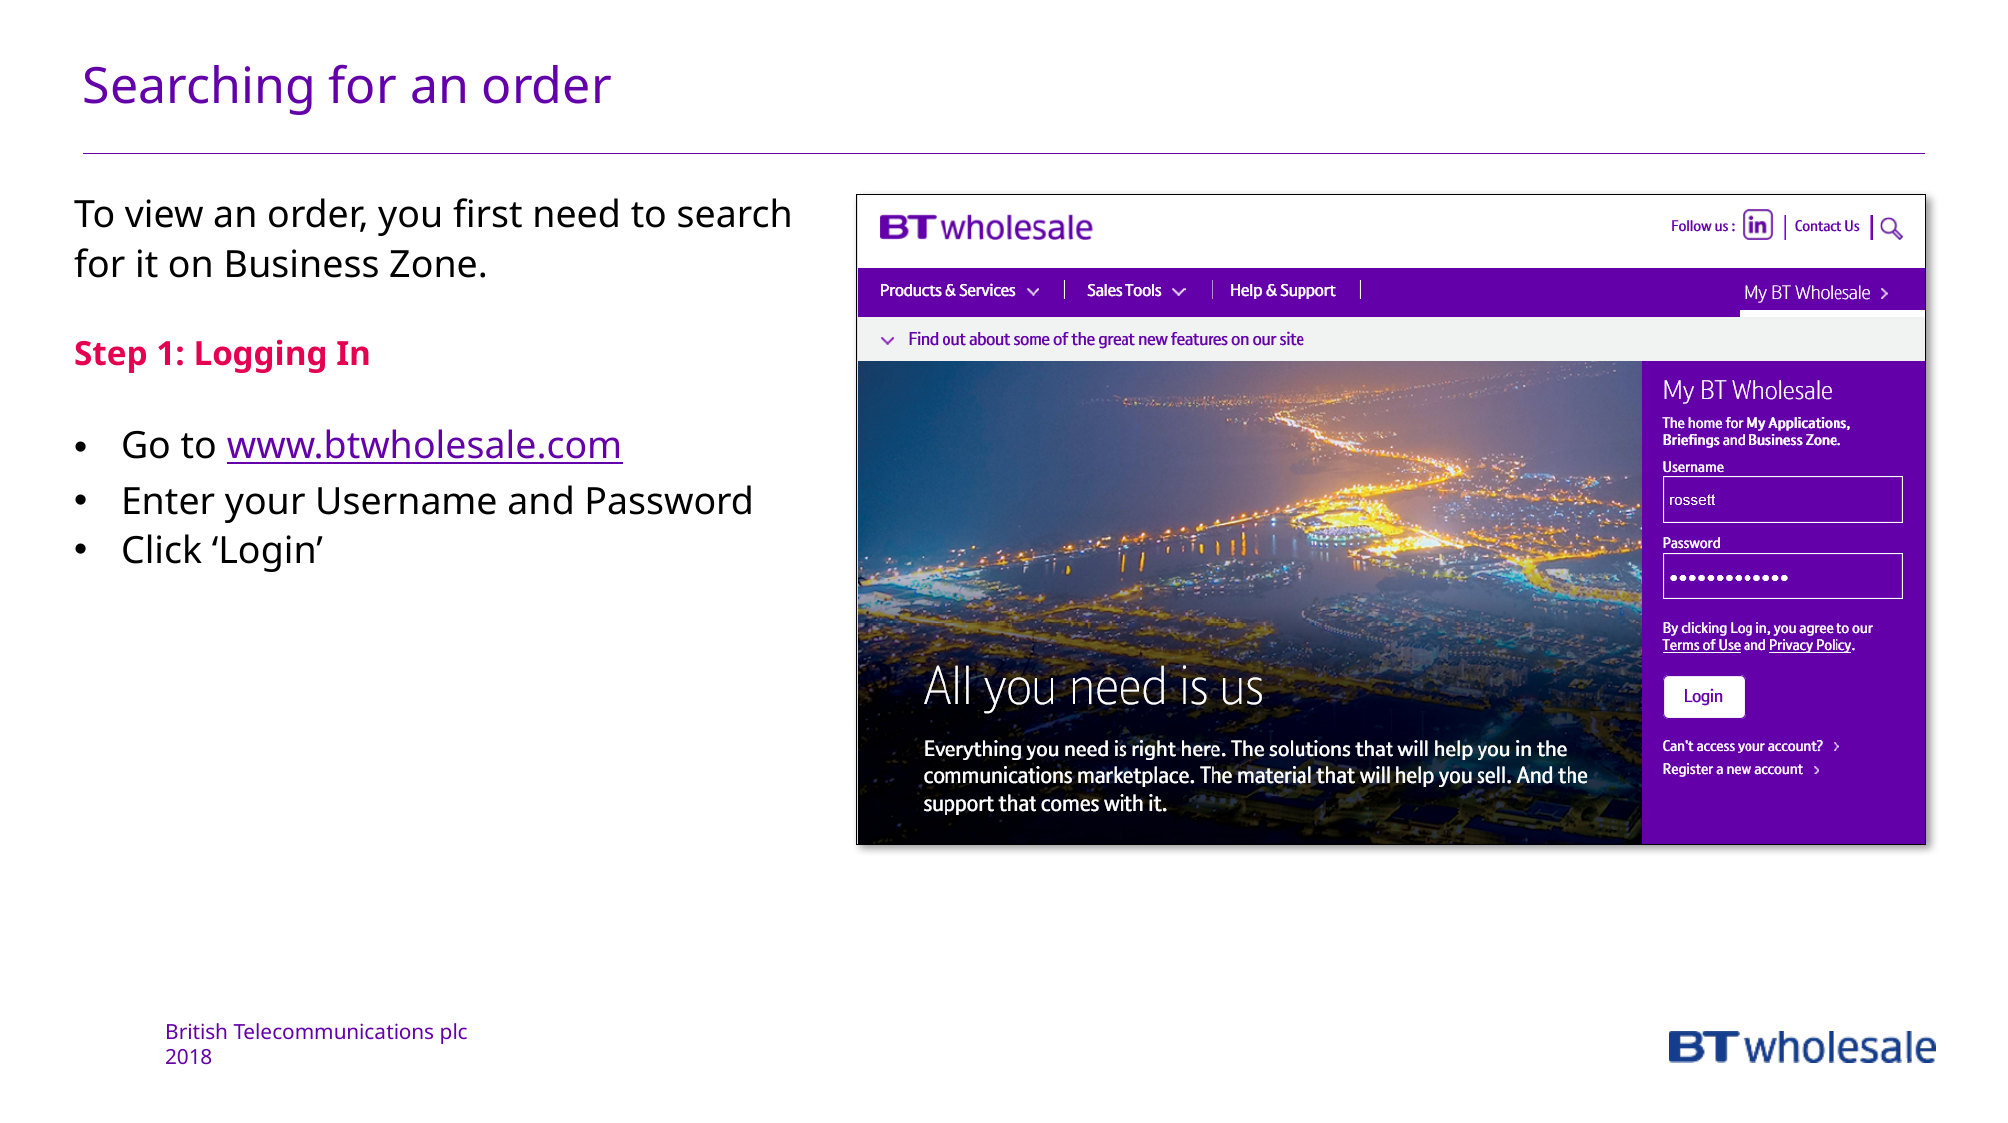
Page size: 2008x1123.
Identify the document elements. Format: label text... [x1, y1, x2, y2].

title Searching for an order [82, 53, 1926, 124]
picture [856, 194, 1926, 845]
picture [1669, 1031, 1936, 1063]
list To view an order, you first need to search for it on Business Zone. Step 1: Logging In Go to www.btwholesale.com Enter your Username and Password Click ‘Login’ [74, 185, 844, 999]
